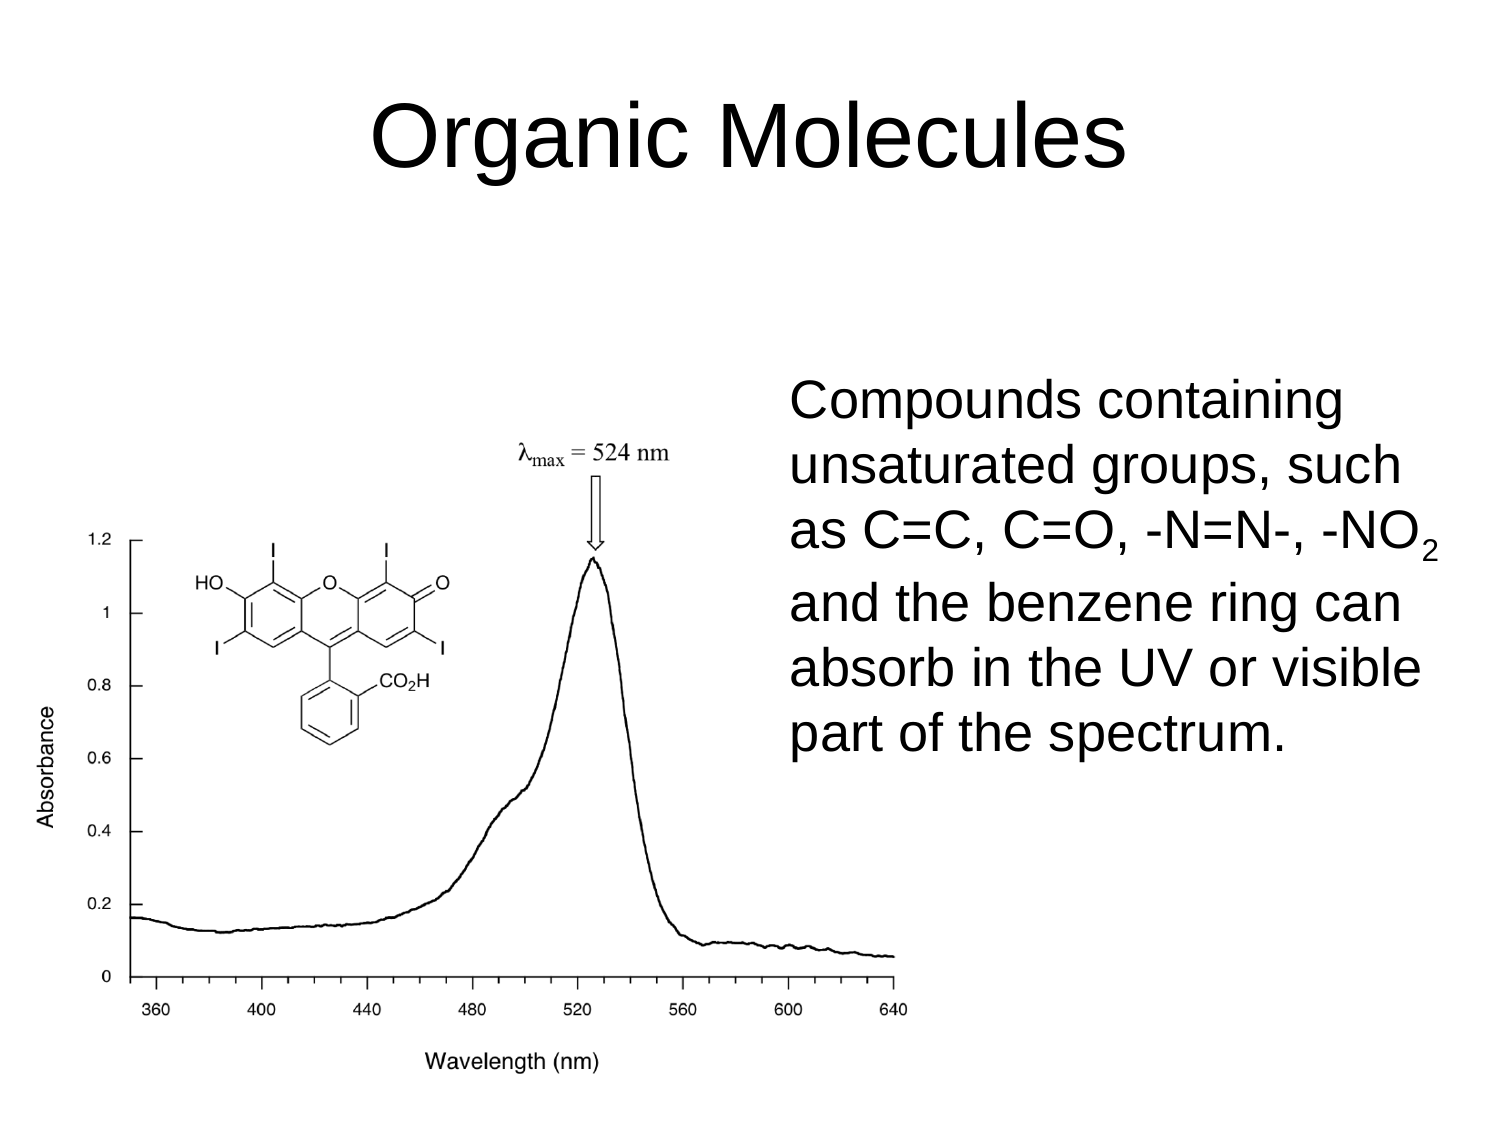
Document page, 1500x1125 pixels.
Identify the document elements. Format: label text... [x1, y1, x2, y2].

list Compounds containing unsaturated groups, such as C=C, C=O, -N=N-, -NO2 and the benzene ring can absorb in the UV or visible part of the spectrum. [774, 356, 1488, 925]
picture [0, 437, 1008, 1090]
title Organic Molecules [75, 37, 1425, 225]
